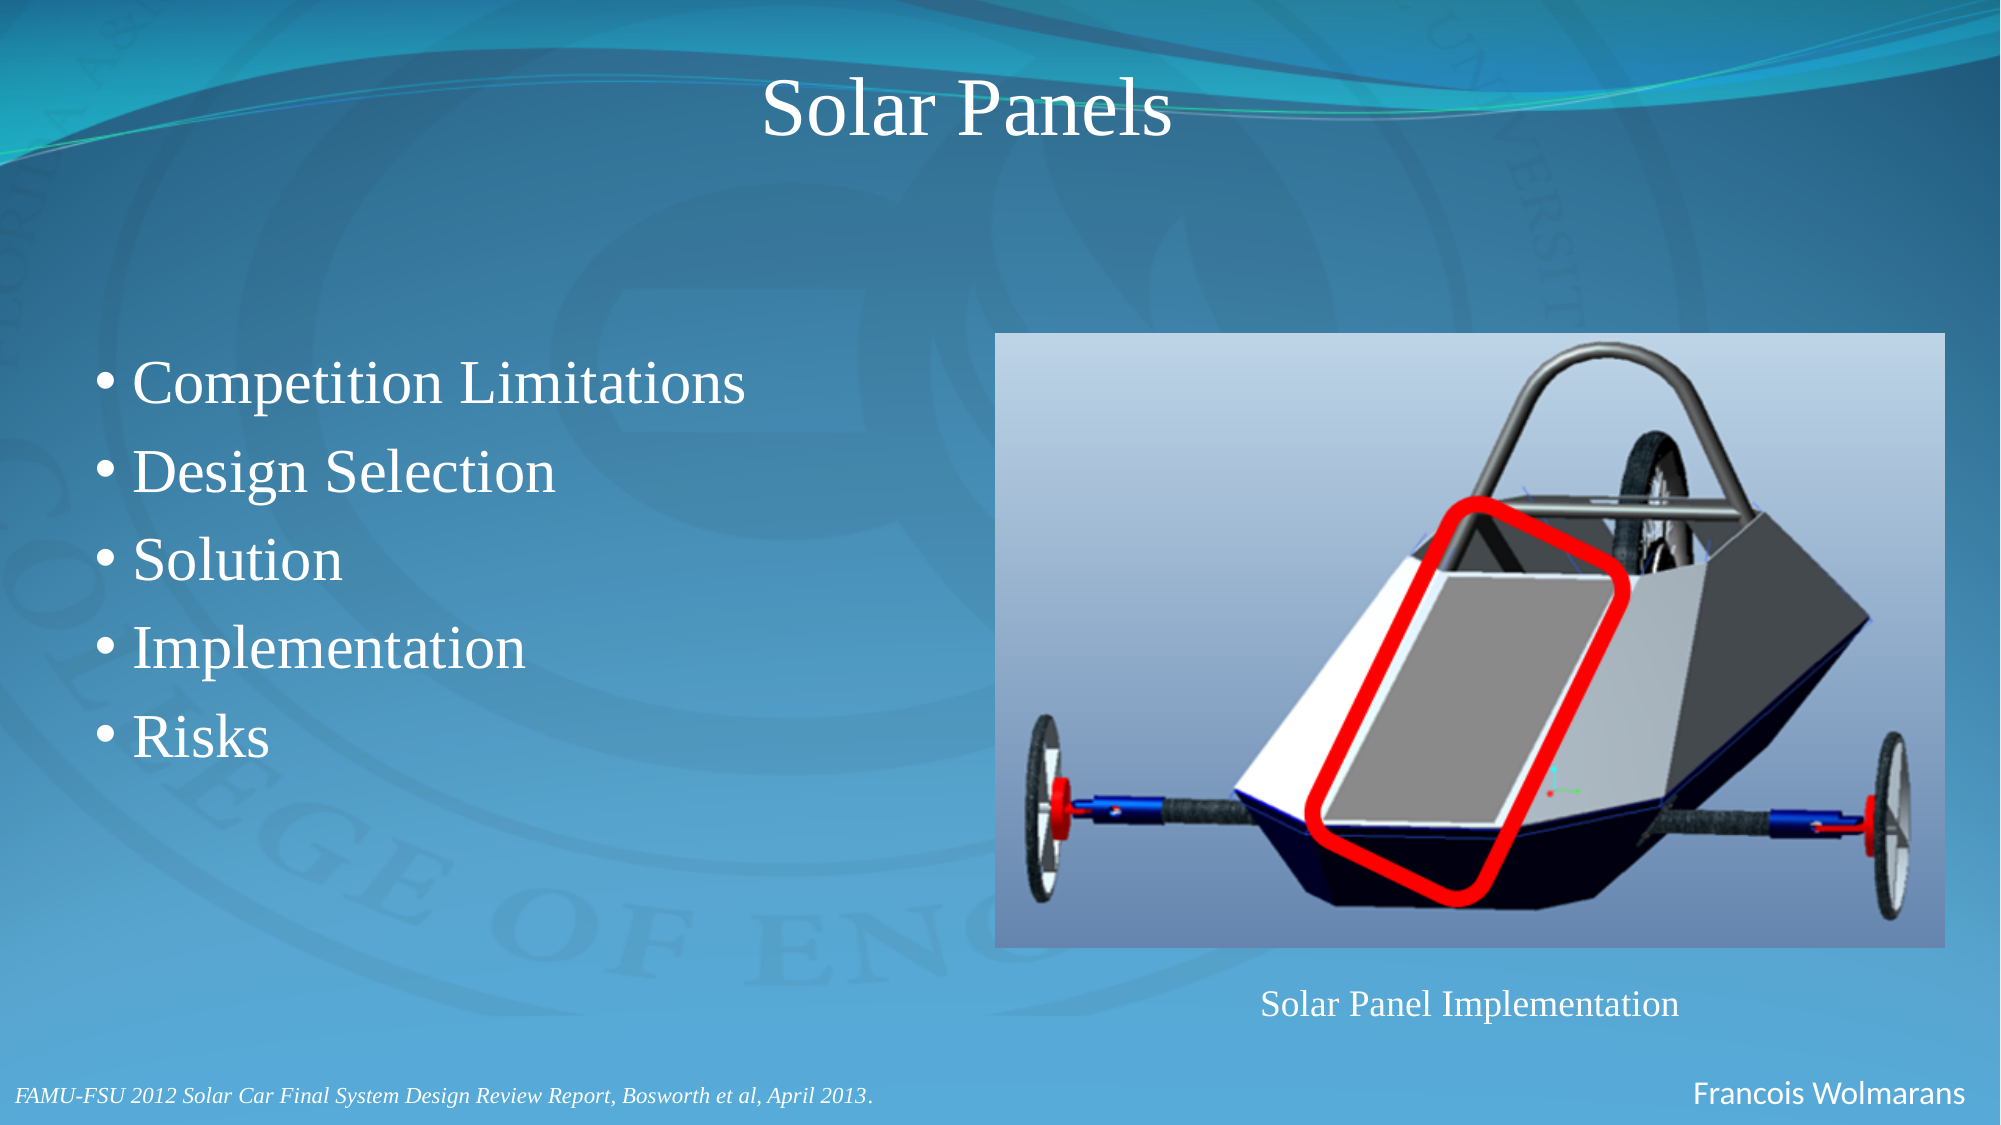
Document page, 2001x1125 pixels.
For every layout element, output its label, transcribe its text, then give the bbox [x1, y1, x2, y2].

text_box FAMU-FSU 2012 Solar Car Final System Design Review Report, Bosworth et al, April 2013. [0, 1073, 1258, 1116]
list Competition Limitations Design Selection Solution Implementation Risks [79, 342, 995, 848]
text_box Francois Wolmarans [1678, 1064, 1982, 1119]
title Solar Panels [104, 0, 1830, 217]
text_box Solar Panel Implementation [1151, 971, 1789, 1031]
picture [0, 0, 2001, 1125]
